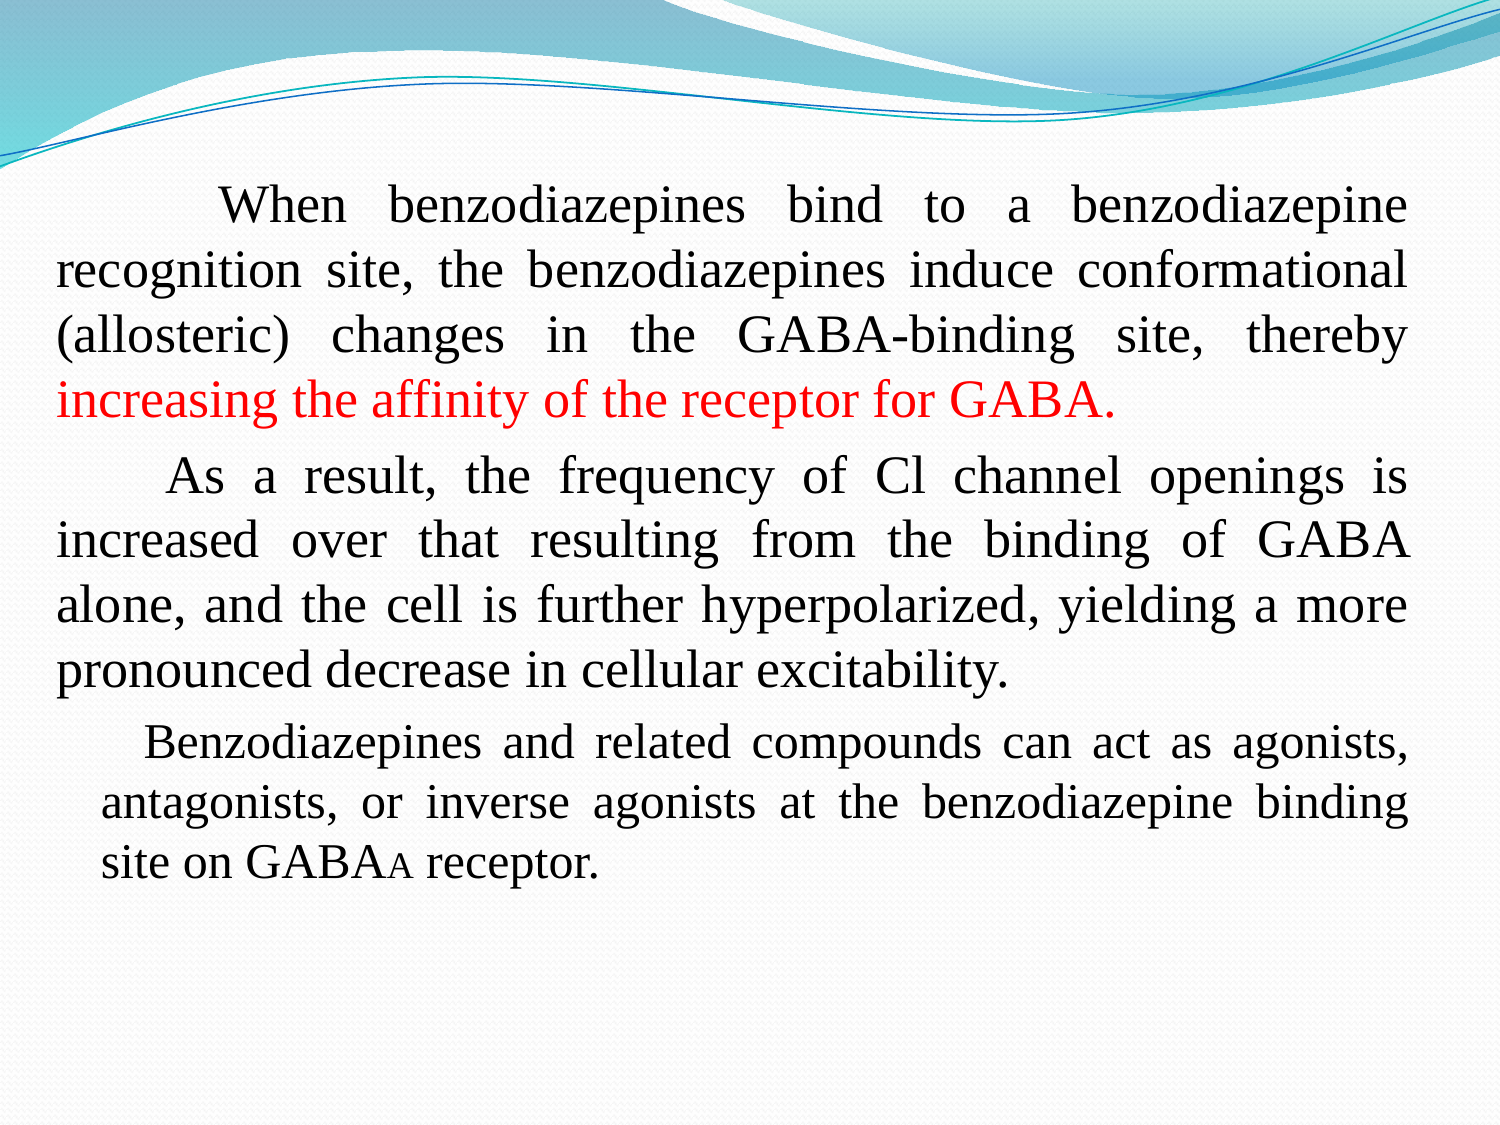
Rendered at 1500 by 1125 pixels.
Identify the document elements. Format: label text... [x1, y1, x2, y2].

list When benzodiazepines bind to a benzodiazepine recognition site, the benzodiazepines induce conformational (allosteric) changes in the GABA-binding site, thereby increasing the affinity of the receptor for GABA. As a result, the frequency of Cl channel openings is increased over that resulting from the binding of GABA alone, and the cell is further hyperpolarized, yielding a more pronounced decrease in cellular excitability. Benzodiazepines and related compounds can act as agonists, antagonists, or inverse agonists at the benzodiazepine binding site on GABAA receptor. [41, 160, 1425, 1038]
